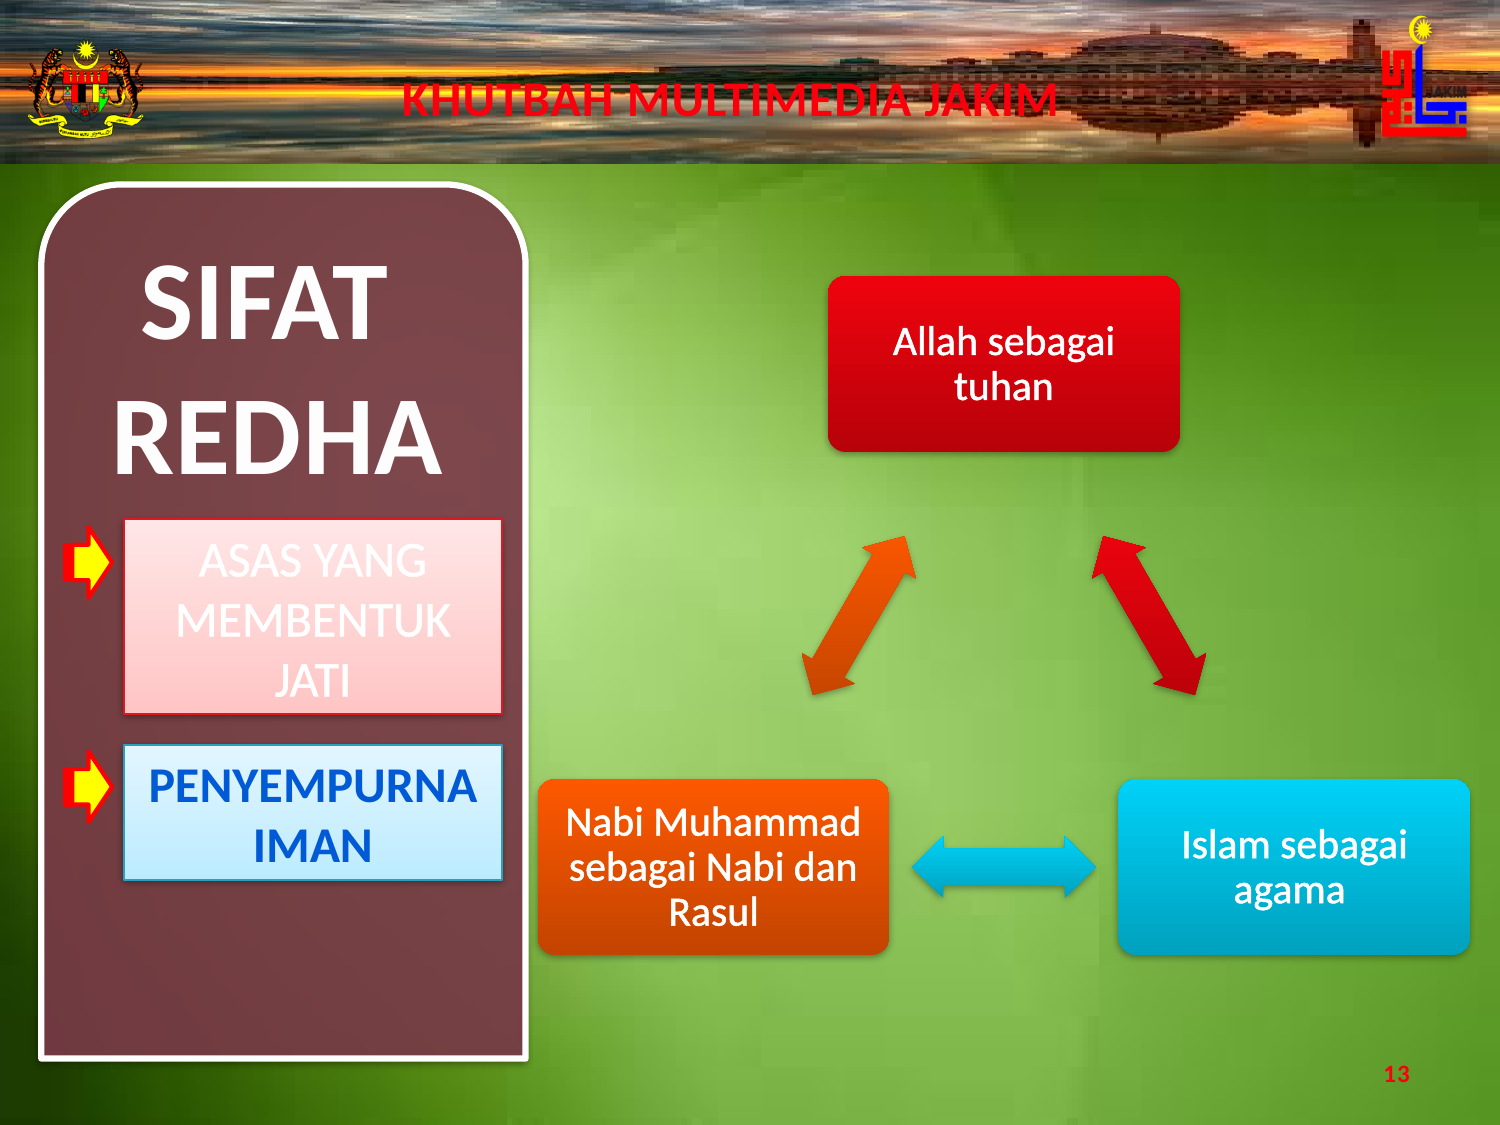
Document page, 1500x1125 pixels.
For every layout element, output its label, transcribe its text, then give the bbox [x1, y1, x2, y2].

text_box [0, 0, 1500, 165]
text_box penyempurna iman [123, 744, 503, 881]
text_box ASAS YANG MEMBENTUK JATI [123, 518, 503, 715]
picture [0, 165, 1500, 1125]
text_box [63, 525, 114, 600]
text_box [38, 181, 529, 1062]
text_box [537, 195, 1471, 1036]
text_box [63, 749, 114, 825]
text_box SIFAT REDHA [41, 219, 514, 505]
slide_number 13 [1074, 1043, 1425, 1103]
